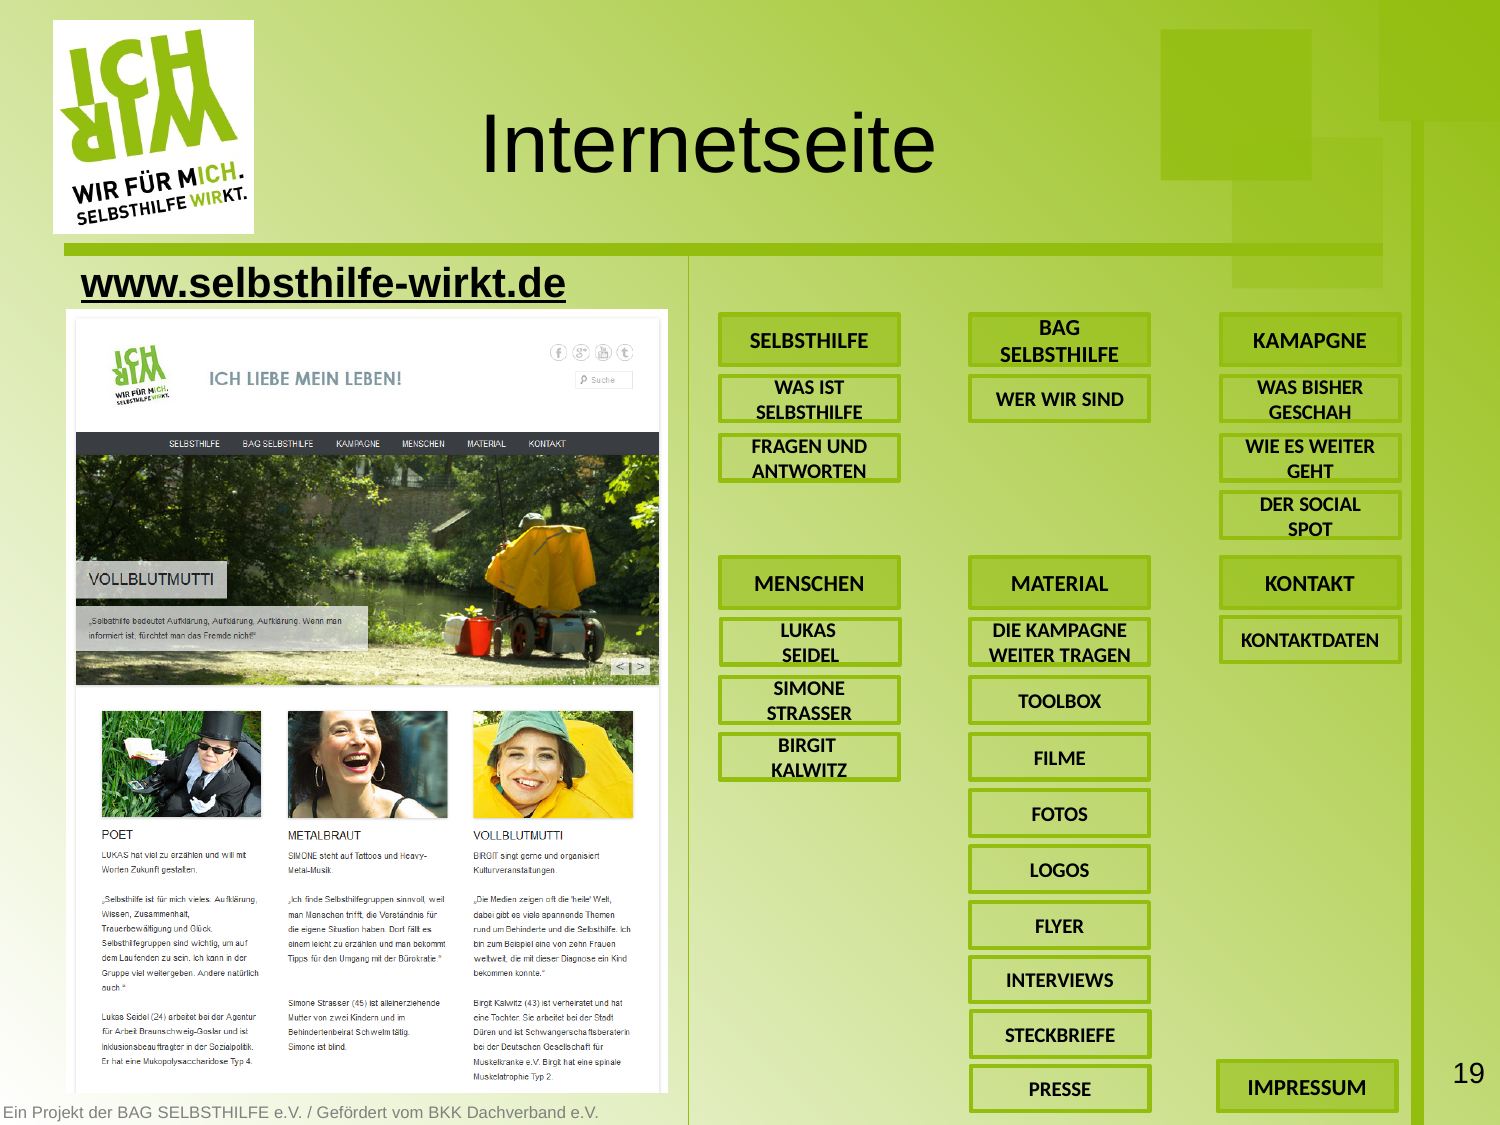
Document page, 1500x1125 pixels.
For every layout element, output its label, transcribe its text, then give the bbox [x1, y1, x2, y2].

text_box FILME [970, 733, 1150, 780]
text_box WIE ES WEITER GEHT [1220, 434, 1400, 481]
text_box SIMONE STRASSER [719, 677, 899, 723]
text_box TOOLBOX [970, 677, 1150, 723]
text_box FRAGEN UND ANTWORTEN [719, 434, 899, 481]
text_box www.selbsthilfe-wirkt.de [66, 248, 680, 314]
text_box INTERVIEWS [970, 956, 1150, 1003]
text_box LUKAS SEIDEL [721, 618, 901, 665]
text_box WAS IST SELBSTHILFE [719, 375, 899, 422]
text_box WER WIR SIND [970, 375, 1150, 422]
text_box KONTAKTDATEN [1220, 616, 1400, 663]
title Internetseite [253, 45, 1164, 233]
text_box IMPRESSUM [1217, 1061, 1397, 1112]
text_box STECKBRIEFE [970, 1011, 1150, 1057]
text_box SELBSTHILFE [719, 314, 899, 365]
text_box FOTOS [970, 790, 1150, 836]
text_box WAS BISHER GESCHAH [1220, 375, 1400, 422]
text_box DIE KAMPAGNE WEITER TRAGEN [970, 618, 1150, 665]
text_box KAMAPGNE [1220, 314, 1400, 365]
picture [53, 20, 254, 234]
text_box MENSCHEN [719, 557, 899, 608]
text_box DER SOCIAL SPOT [1220, 492, 1400, 538]
text_box PRESSE [970, 1065, 1150, 1112]
text_box BAG SELBSTHILFE [970, 314, 1150, 365]
text_box BIRGIT KALWITZ [719, 733, 899, 780]
text_box MATERIAL [970, 557, 1150, 608]
text_box KONTAKT [1220, 557, 1400, 608]
text_box FLYER [969, 902, 1149, 948]
picture [65, 309, 668, 1093]
text_box LOGOS [970, 846, 1150, 892]
